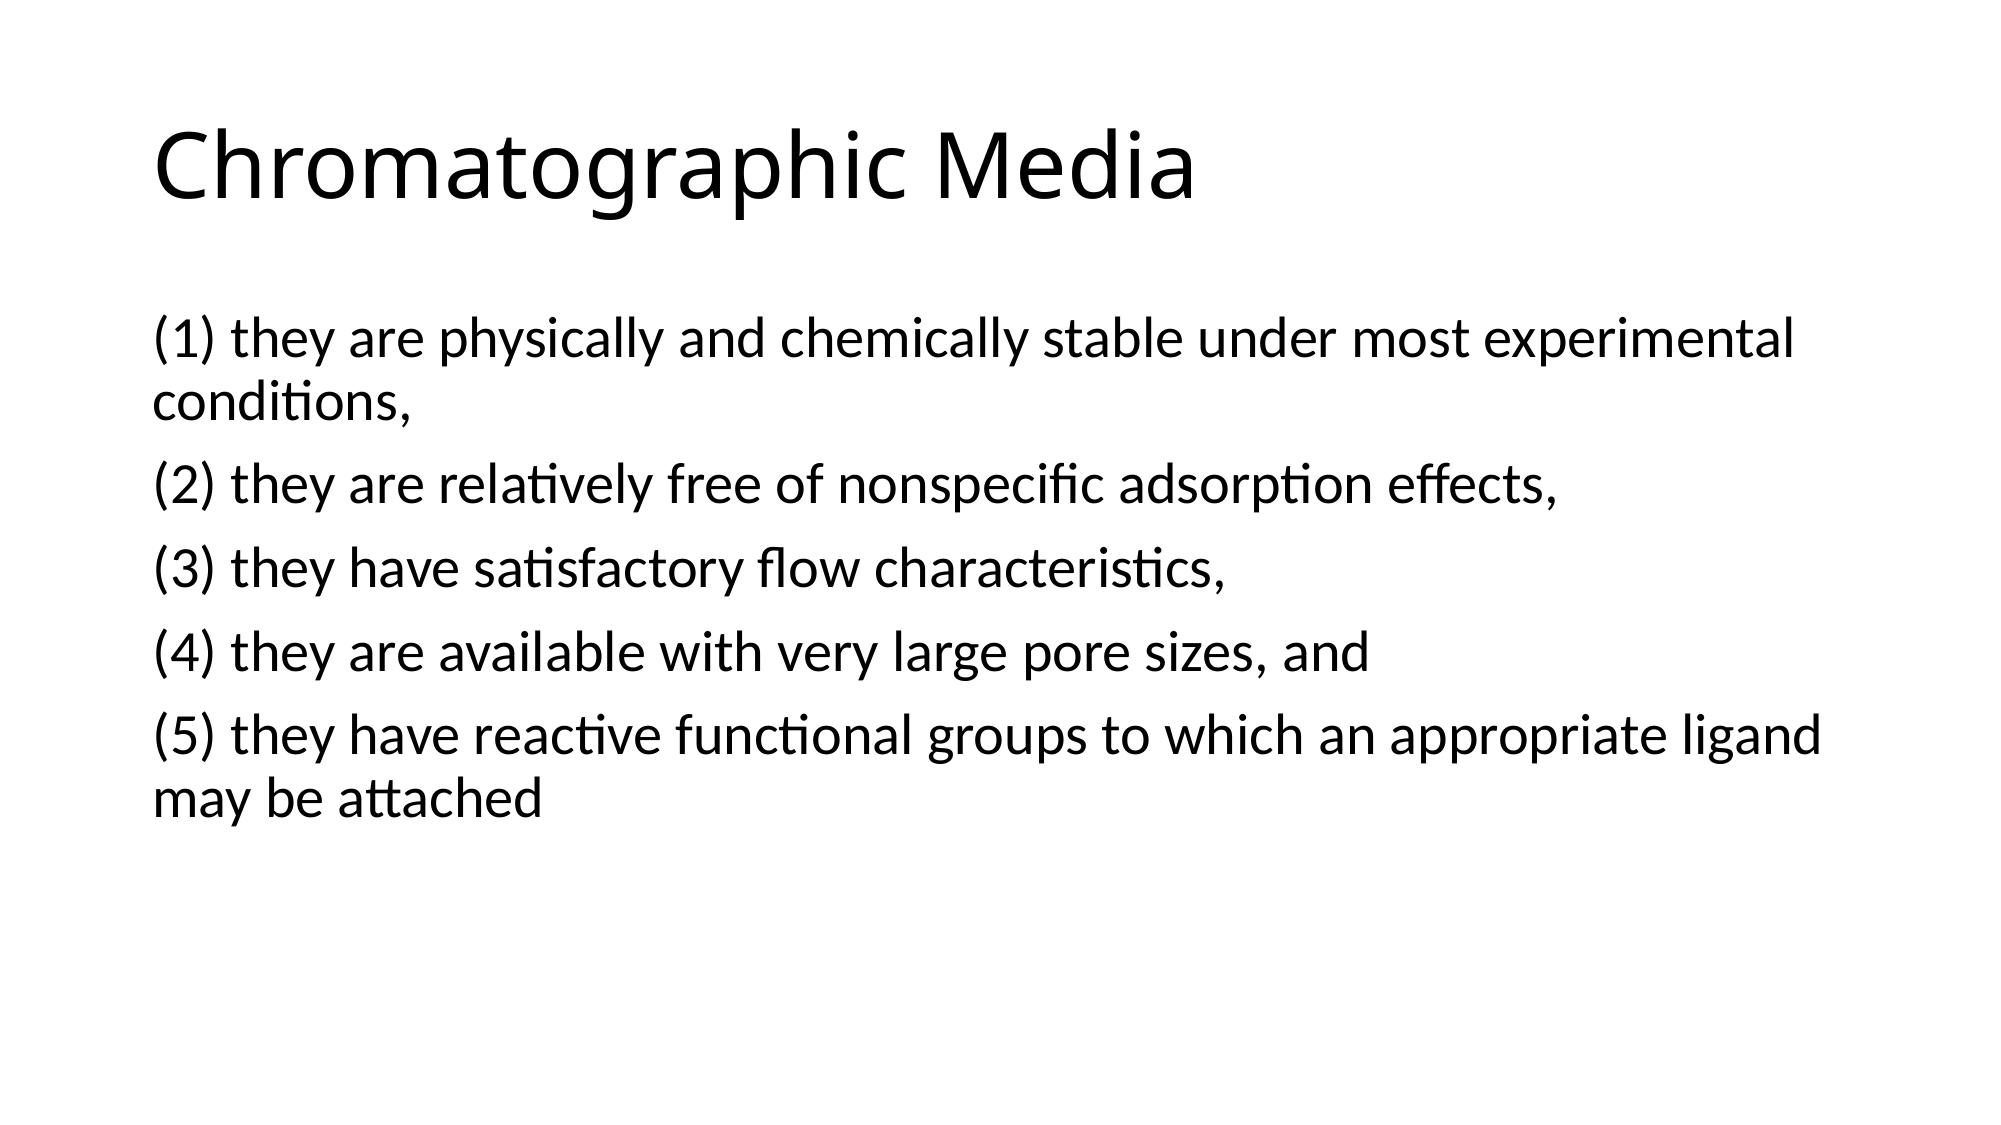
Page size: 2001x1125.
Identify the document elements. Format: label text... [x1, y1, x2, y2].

list (1) they are physically and chemically stable under most experimental conditions, (2) they are relatively free of nonspecific adsorption effects, (3) they have satisfactory flow characteristics, (4) they are available with very large pore sizes, and (5) they have reactive functional groups to which an appropriate ligand may be attached [137, 299, 1863, 1014]
title Chromatographic Media [137, 59, 1863, 278]
